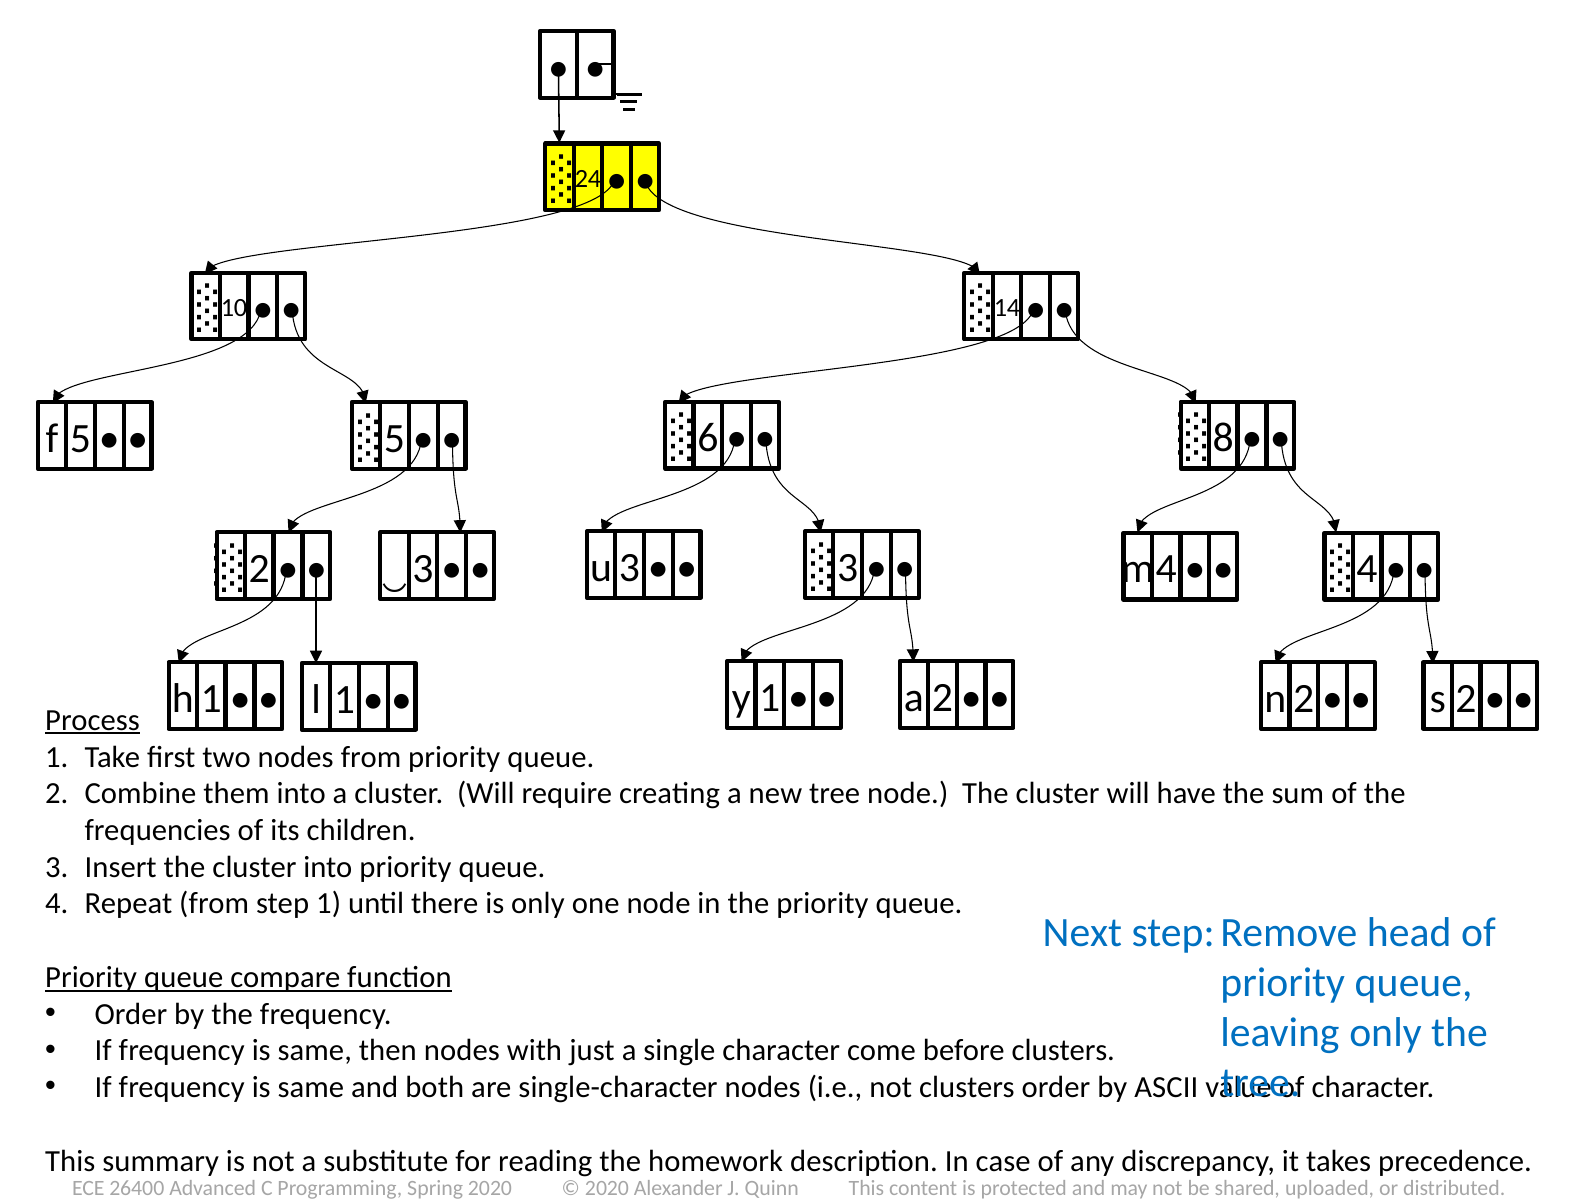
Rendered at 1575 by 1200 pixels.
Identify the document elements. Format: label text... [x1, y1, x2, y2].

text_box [37, 30, 1538, 731]
text_box Process Take first two nodes from priority queue. Combine them into a cluster. (Will require creating a new tree node.) The cluster will have the sum of the frequencies of its children. Insert the cluster into priority queue. Repeat (from step 1) until there is only one node in the priority queue. Priority queue compare function Order by the frequency. If frequency is same, then nodes with just a single character come before clusters. If frequency is same and both are single-character nodes (i.e., not clusters order by ASCII value of character. This summary is not a substitute for reading the homework description. In case of any discrepancy, it takes precedence. [30, 692, 1548, 1185]
text_box Next step: Remove head of priority queue, leaving only the tree. [1027, 897, 1575, 1113]
